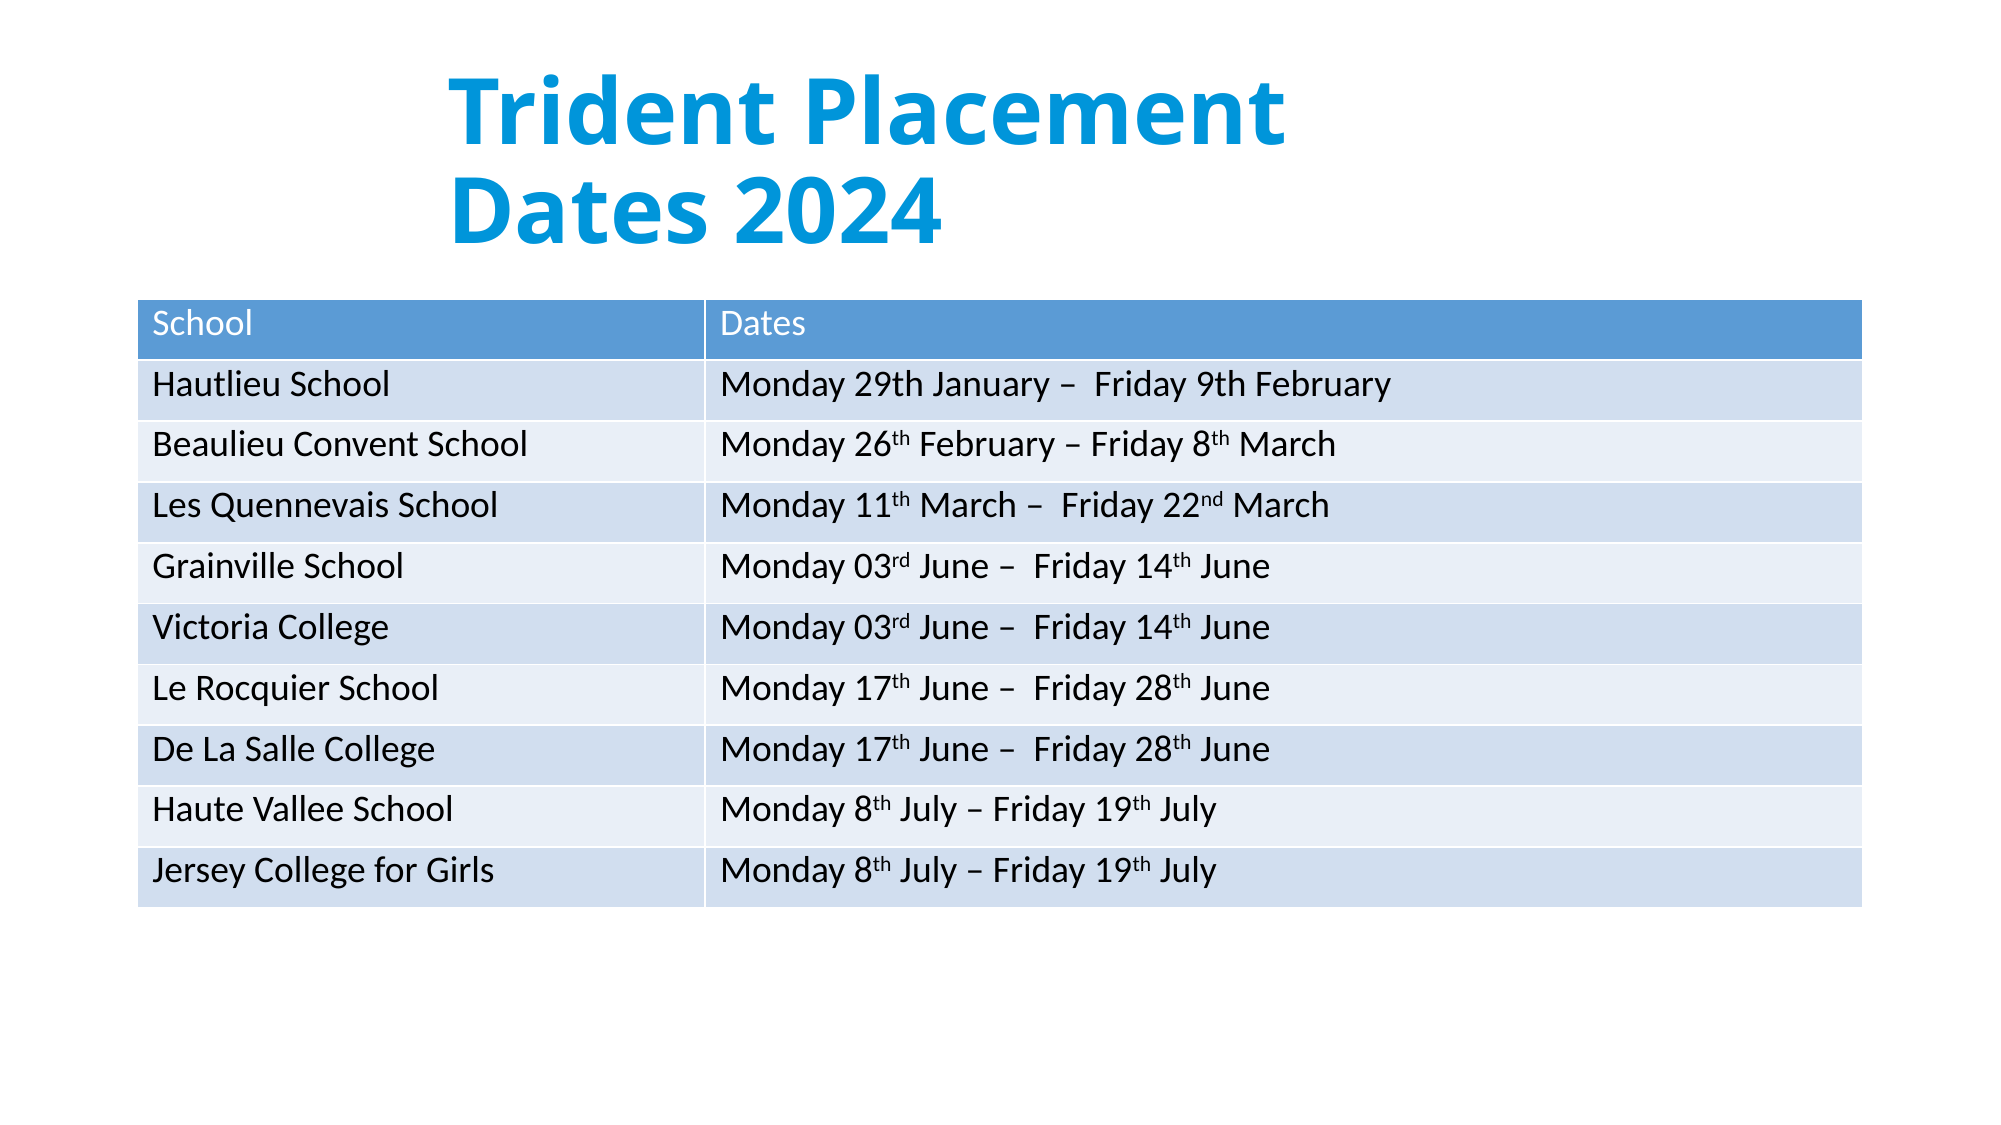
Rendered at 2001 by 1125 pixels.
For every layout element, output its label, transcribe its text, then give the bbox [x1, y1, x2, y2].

table_cell Monday 03rd June – Friday 14th June [706, 544, 1862, 603]
table_cell Monday 8th July – Friday 19th July [706, 787, 1862, 846]
table_cell Monday 29th January – Friday 9th February [706, 361, 1862, 420]
table_cell De La Salle College [138, 726, 704, 785]
table_cell Hautlieu School [138, 361, 704, 420]
table_cell Haute Vallee School [138, 787, 704, 846]
table_cell Monday 03rd June – Friday 14th June [706, 604, 1862, 664]
table_cell Grainville School [138, 544, 704, 603]
table_cell Monday 11th March – Friday 22nd March [706, 483, 1862, 542]
table_cell Monday 17th June – Friday 28th June [706, 726, 1862, 785]
table_header Dates [706, 300, 1862, 359]
table_cell Jersey College for Girls [138, 848, 704, 907]
table_cell Monday 8th July – Friday 19th July [706, 848, 1862, 907]
table_cell Monday 26th February – Friday 8th March [706, 422, 1862, 481]
table_header School [138, 300, 704, 359]
table_cell Victoria College [138, 604, 704, 664]
title Trident Placement Dates 2024 [432, 56, 1568, 274]
table_cell Les Quennevais School [138, 483, 704, 542]
table_cell Le Rocquier School [138, 665, 704, 724]
table_cell Beaulieu Convent School [138, 422, 704, 481]
table_cell Monday 17th June – Friday 28th June [706, 665, 1862, 724]
